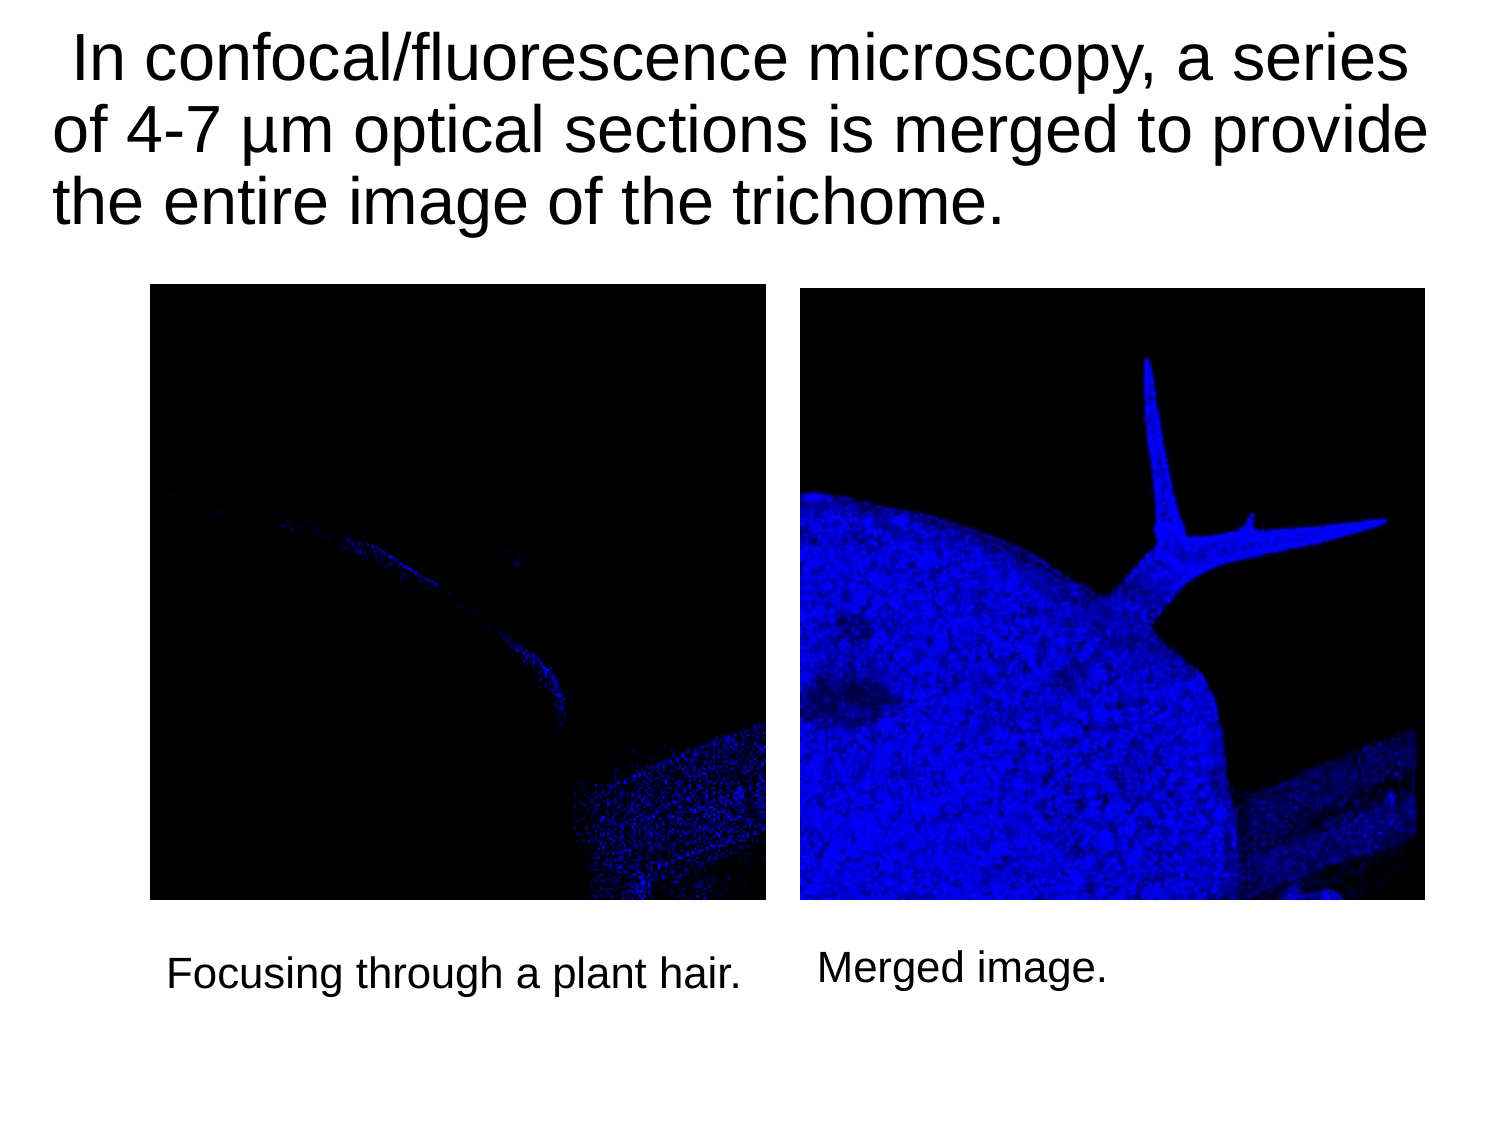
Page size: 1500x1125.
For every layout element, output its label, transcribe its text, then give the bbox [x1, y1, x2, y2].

text_box Merged image. [802, 931, 1450, 1000]
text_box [149, 283, 767, 900]
picture [799, 288, 1425, 900]
text_box Focusing through a plant hair. [146, 937, 763, 1005]
title In confocal/fluorescence microscopy, a series of 4-7 µm optical sections is merged to provide the entire image of the trichome. [37, 62, 1469, 200]
